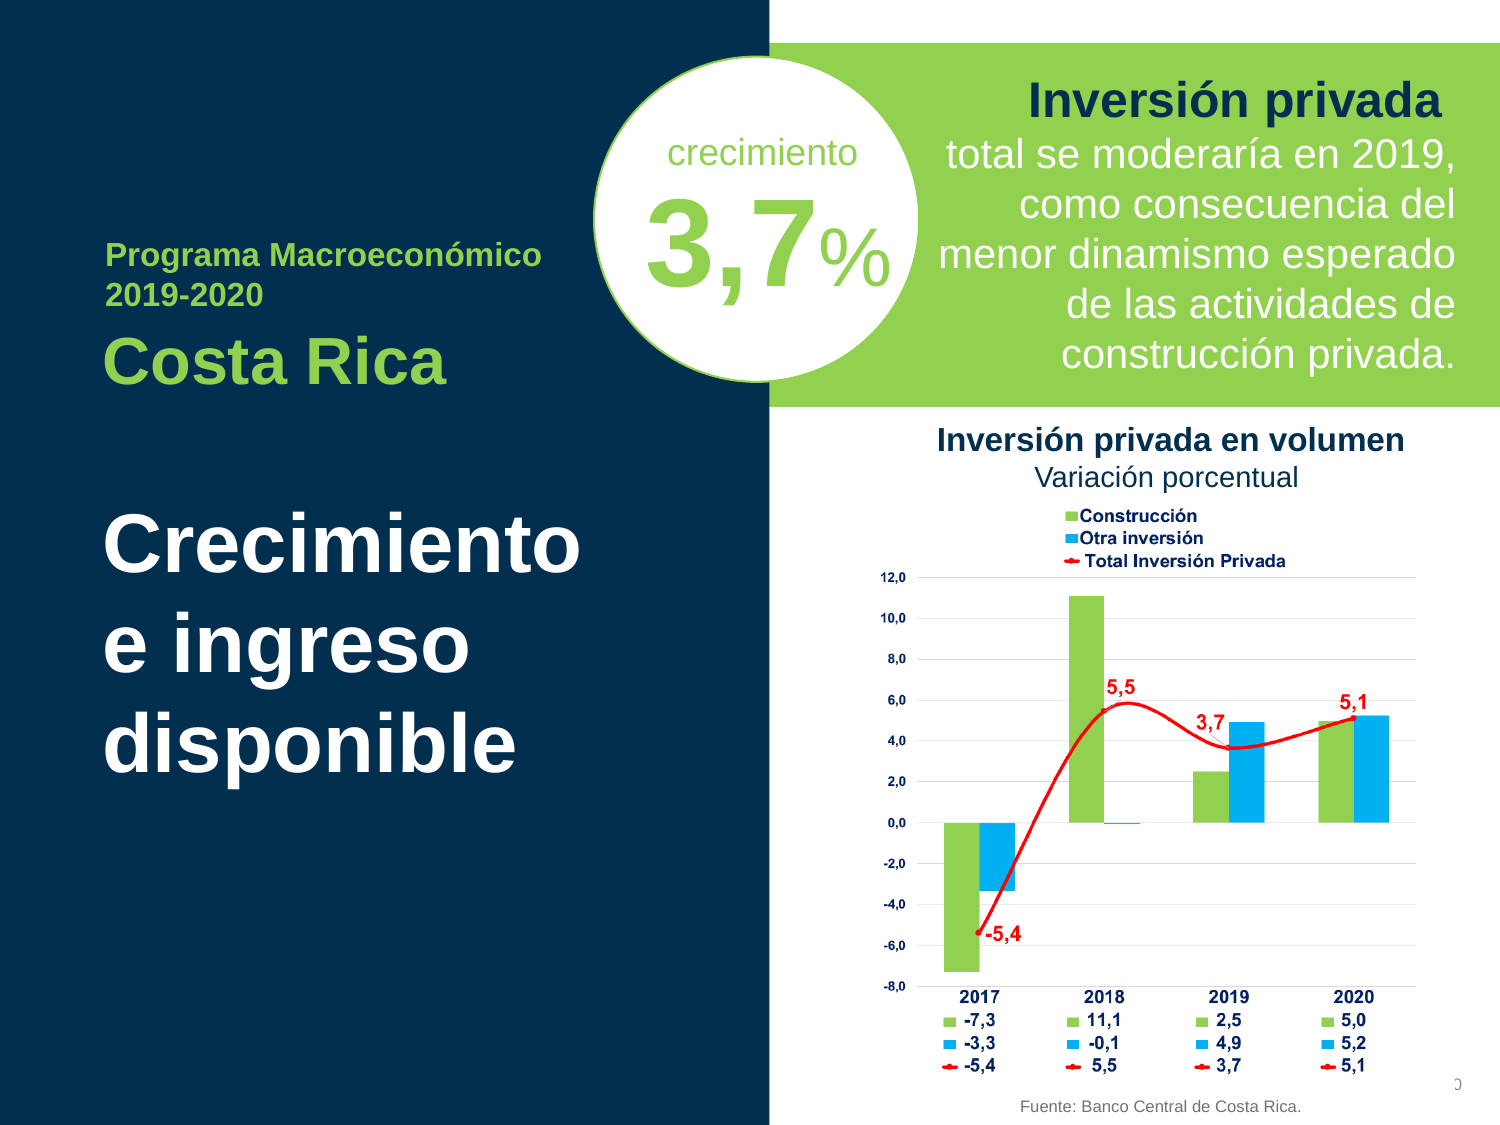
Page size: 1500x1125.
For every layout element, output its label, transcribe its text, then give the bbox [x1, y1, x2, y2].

text_box Programa Macroeconómico 2019-2020 [90, 225, 558, 321]
text_box Inversión privada total se moderaría en 2019, como consecuencia del menor dinamismo esperado de las actividades de construcción privada. [903, 59, 1471, 435]
text_box Crecimiento e ingreso disponible [87, 481, 633, 797]
picture [841, 500, 1455, 1096]
text_box [0, 0, 770, 1125]
text_box [770, 42, 1500, 408]
text_box [593, 55, 903, 383]
text_box Inversión privada en volumen Variación porcentual [912, 411, 1421, 500]
slide_number 30 [1059, 1054, 1478, 1114]
text_box Costa Rica [87, 310, 509, 405]
text_box 3,7% [630, 153, 903, 319]
text_box Fuente: Banco Central de Costa Rica. [822, 1088, 1500, 1124]
text_box crecimiento [652, 120, 874, 181]
